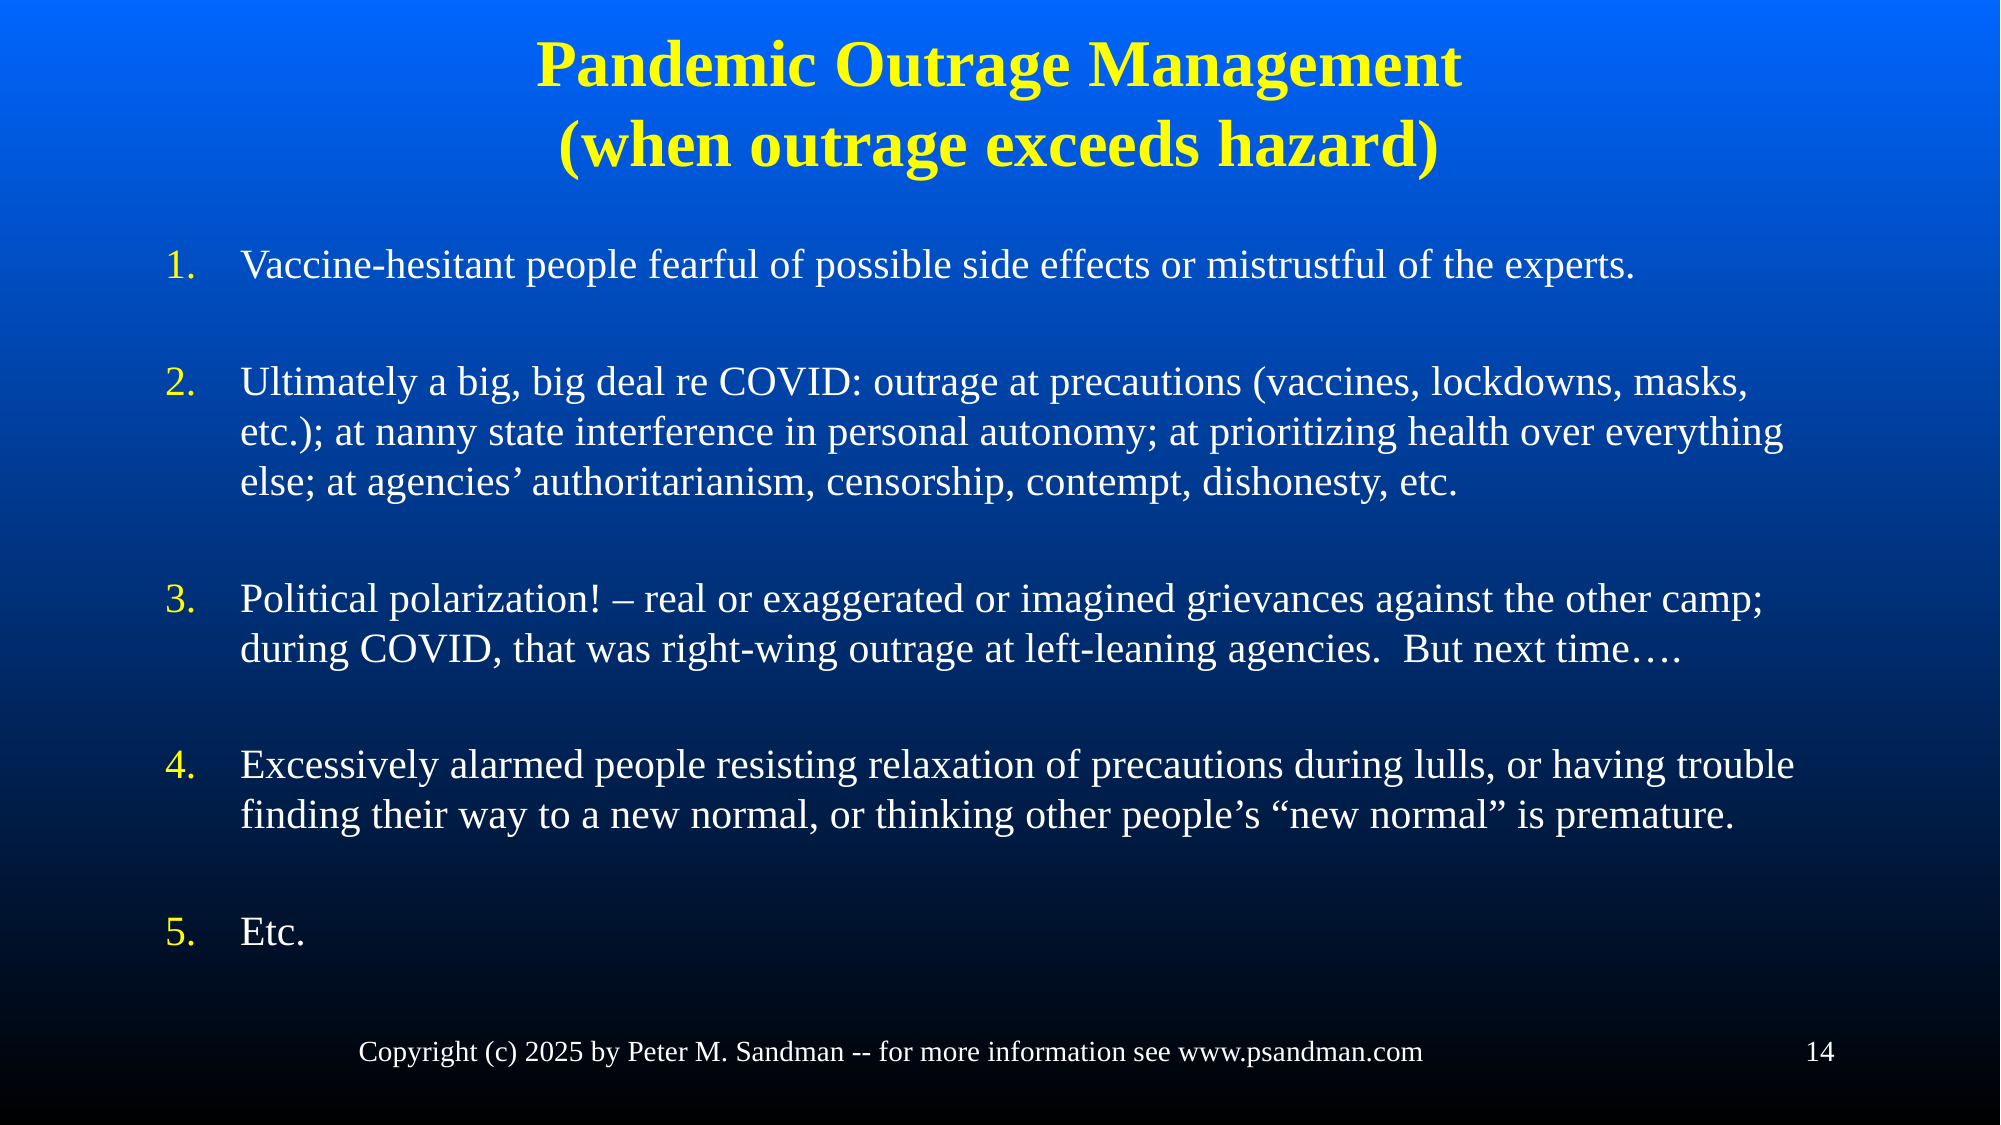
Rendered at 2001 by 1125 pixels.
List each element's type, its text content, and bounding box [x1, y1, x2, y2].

list Vaccine-hesitant people fearful of possible side effects or mistrustful of the experts. Ultimately a big, big deal re COVID: outrage at precautions (vaccines, lockdowns, masks, etc.); at nanny state interference in personal autonomy; at prioritizing health over everything else; at agencies’ authoritarianism, censorship, contempt, dishonesty, etc. Political polarization! – real or exaggerated or imagined grievances against the other camp; during COVID, that was right-wing outrage at left-leaning agencies. But next time…. Excessively alarmed people resisting relaxation of precautions during lulls, or having trouble finding their way to a new normal, or thinking other people’s “new normal” is premature. Etc. [150, 229, 1850, 948]
title Pandemic Outrage Management (when outrage exceeds hazard) [150, 0, 1850, 200]
slide_number 14 [1433, 1025, 1850, 1100]
footer Copyright (c) 2025 by Peter M. Sandman -- for more information see www.psandman.com [133, 1025, 1433, 1100]
